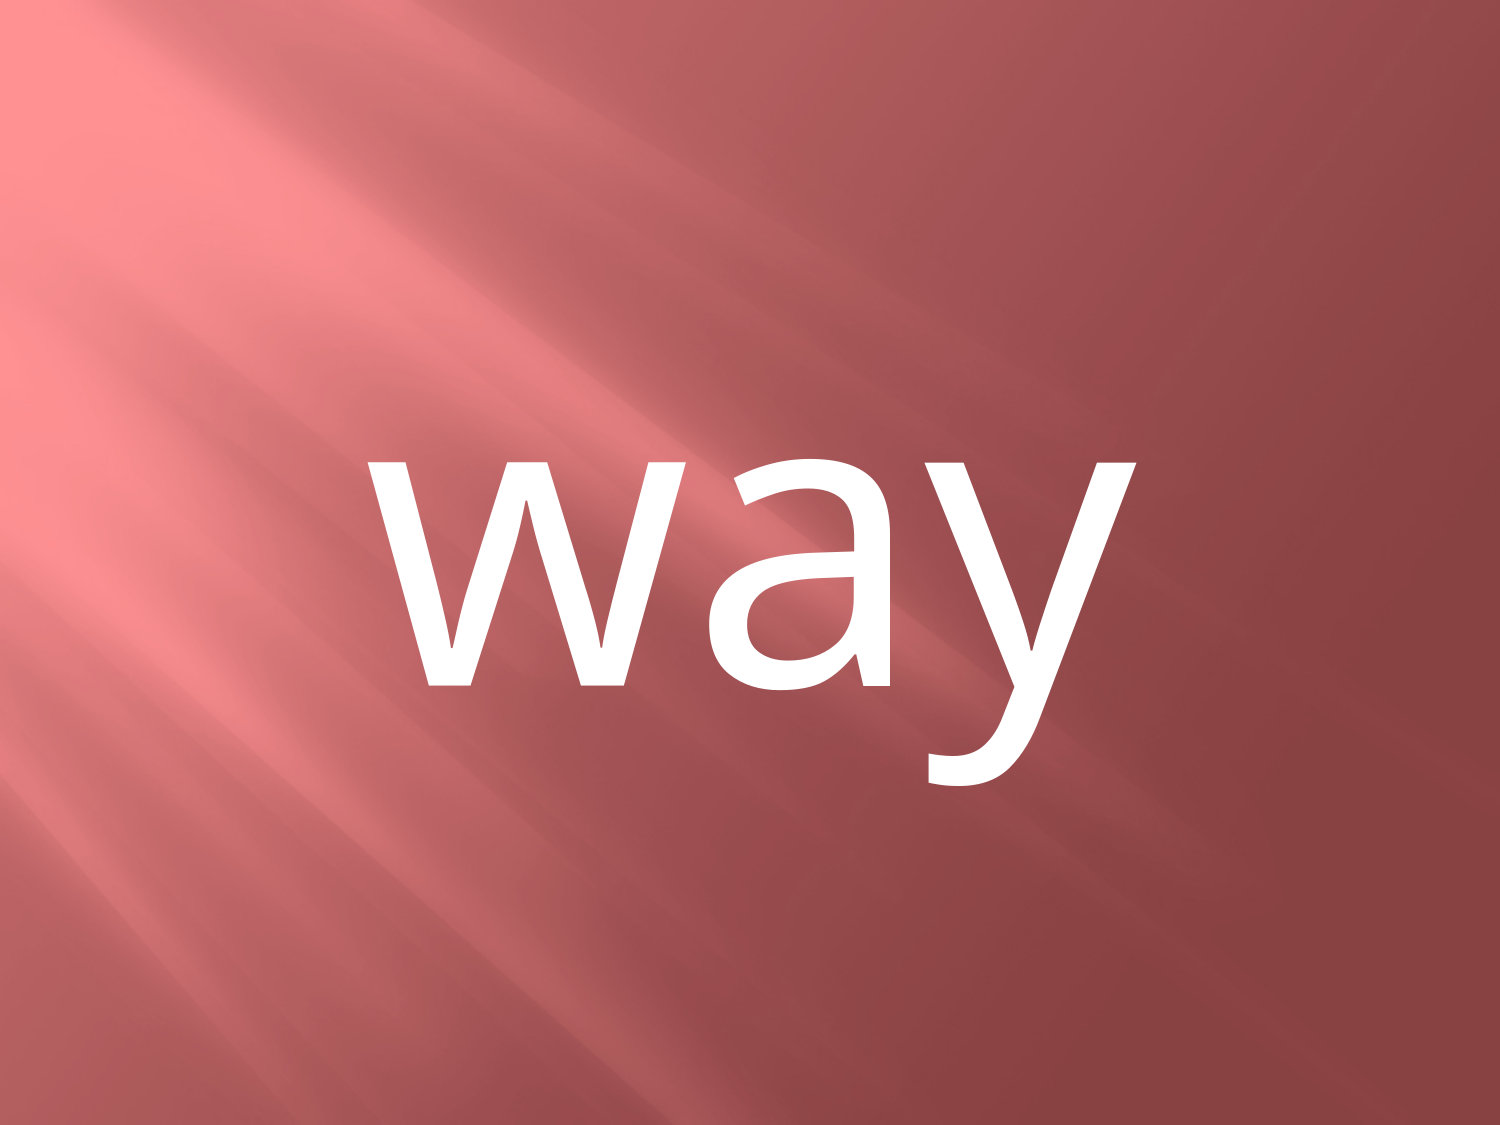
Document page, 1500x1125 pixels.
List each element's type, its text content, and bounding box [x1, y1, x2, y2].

list way [75, 262, 1425, 1035]
